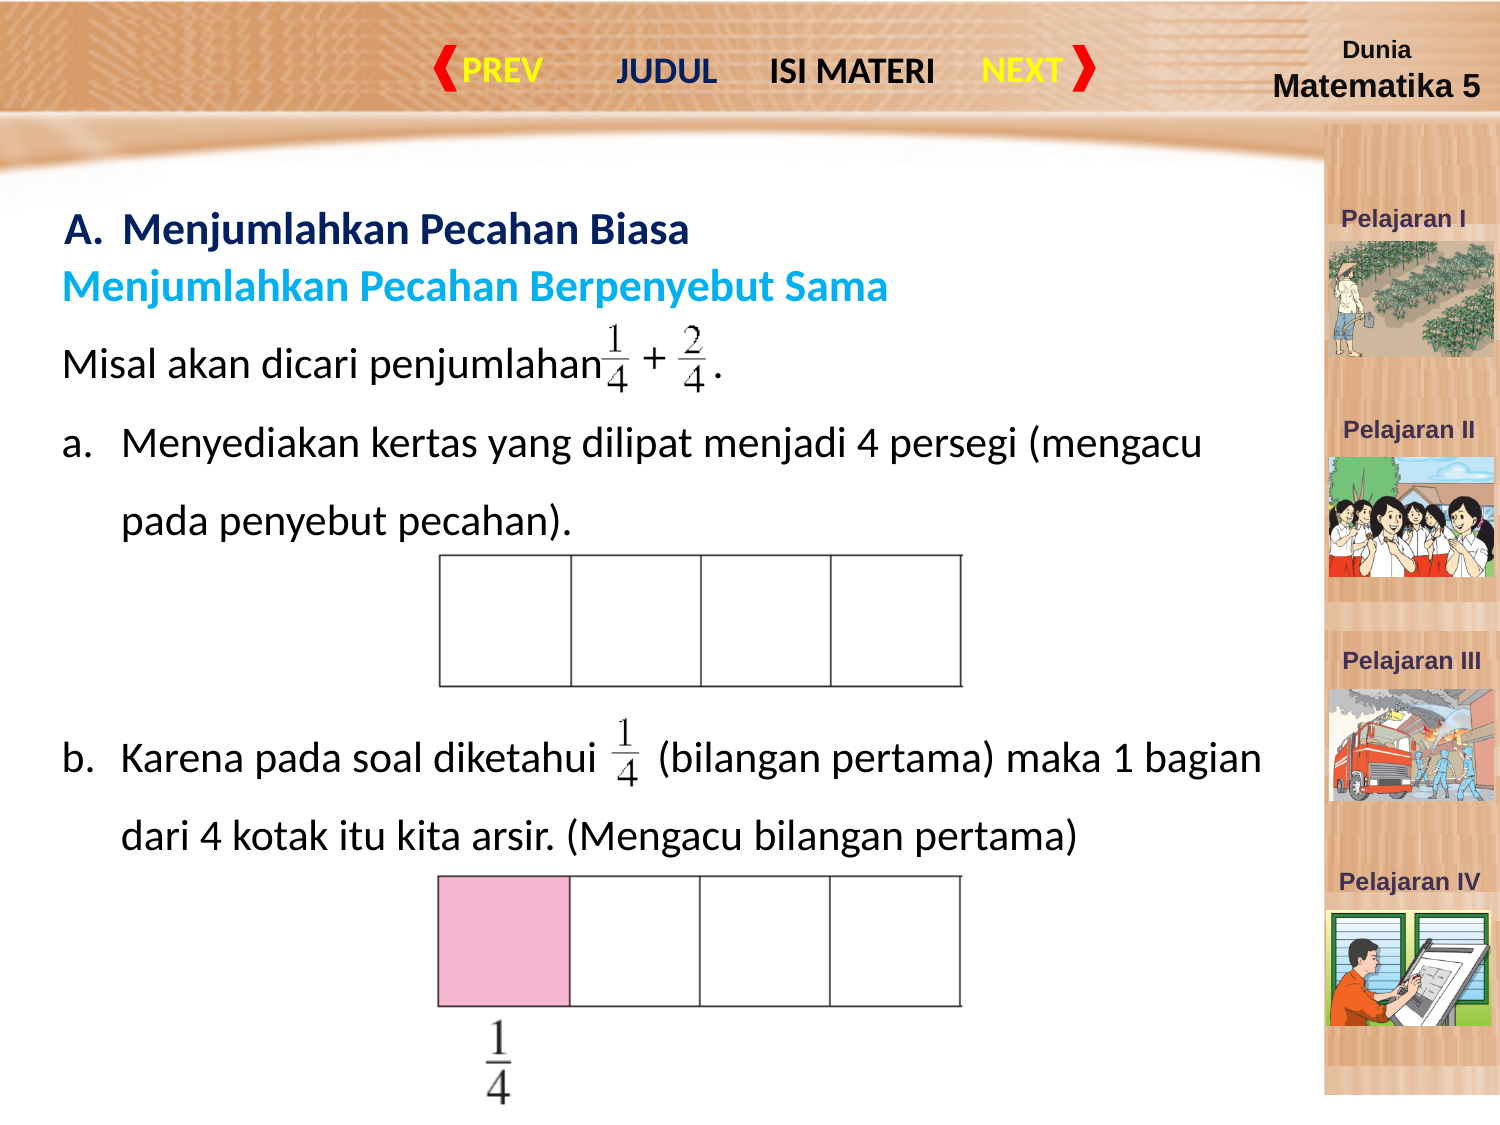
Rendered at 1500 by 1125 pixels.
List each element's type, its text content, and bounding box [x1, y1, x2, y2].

text_box Menjumlahkan Pecahan Berpenyebut Sama [46, 248, 1219, 318]
picture [1326, 910, 1491, 1026]
picture [588, 316, 707, 405]
picture [433, 870, 972, 1114]
picture [1329, 689, 1494, 801]
text_box Misal akan dicari penjumlahan . a. Menyediakan kertas yang dilipat menjadi 4 persegi (mengacu pada penyebut pecahan). b. Karena pada soal diketahui (bilangan pertama) maka 1 bagian dari 4 kotak itu kita arsir. (Mengacu bilangan pertama) [46, 301, 1301, 867]
picture [1329, 457, 1494, 577]
text_box A. Menjumlahkan Pecahan Biasa [49, 163, 1245, 262]
picture [433, 550, 969, 697]
picture [1329, 241, 1494, 357]
picture [598, 710, 647, 799]
